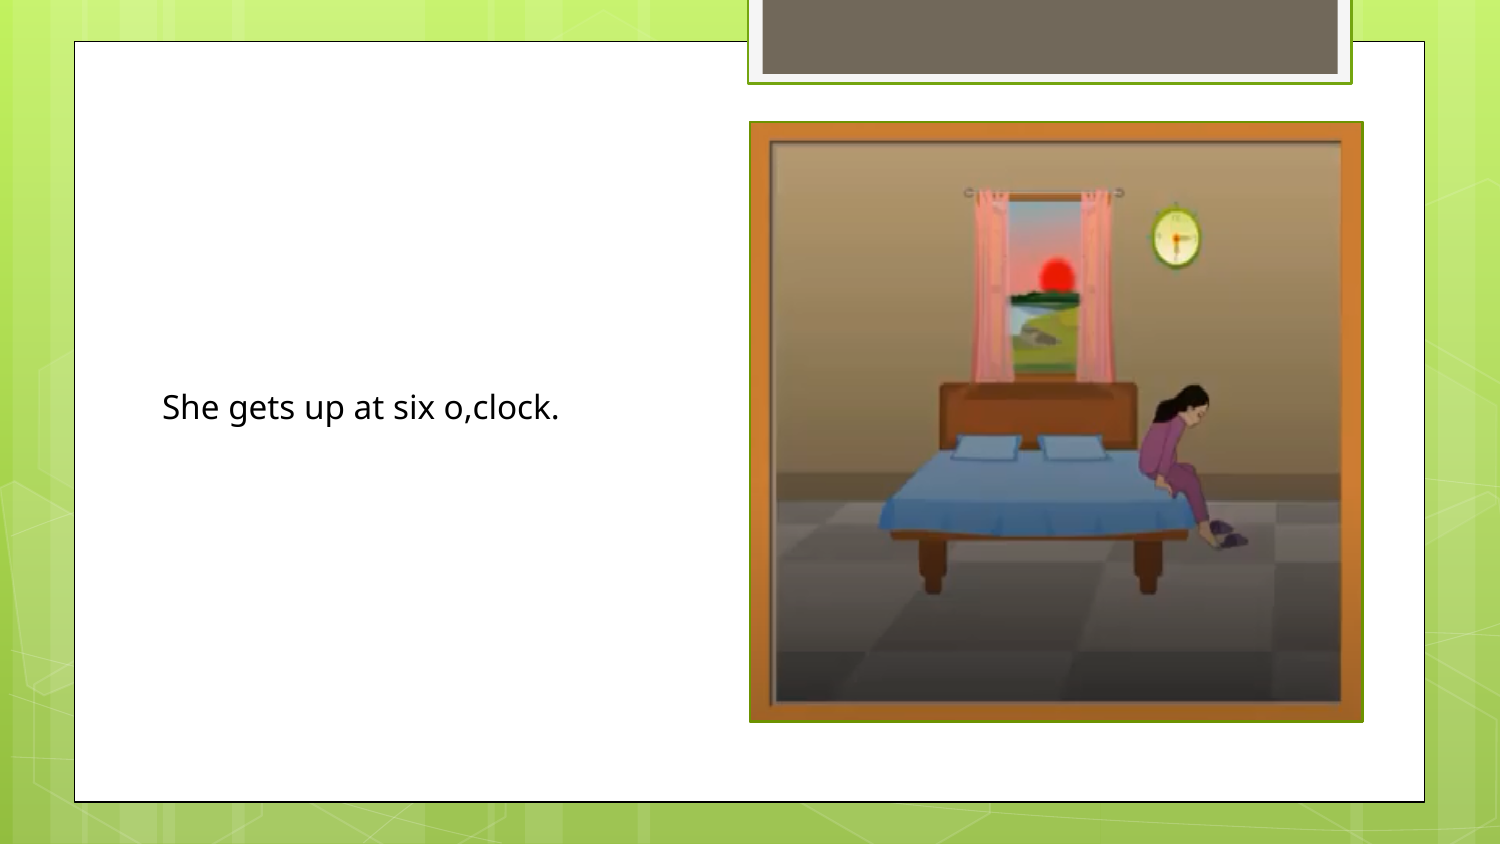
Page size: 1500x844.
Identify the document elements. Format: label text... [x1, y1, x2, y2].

text_box She gets up at six o,clock. [147, 378, 576, 434]
text_box [749, 121, 1364, 723]
